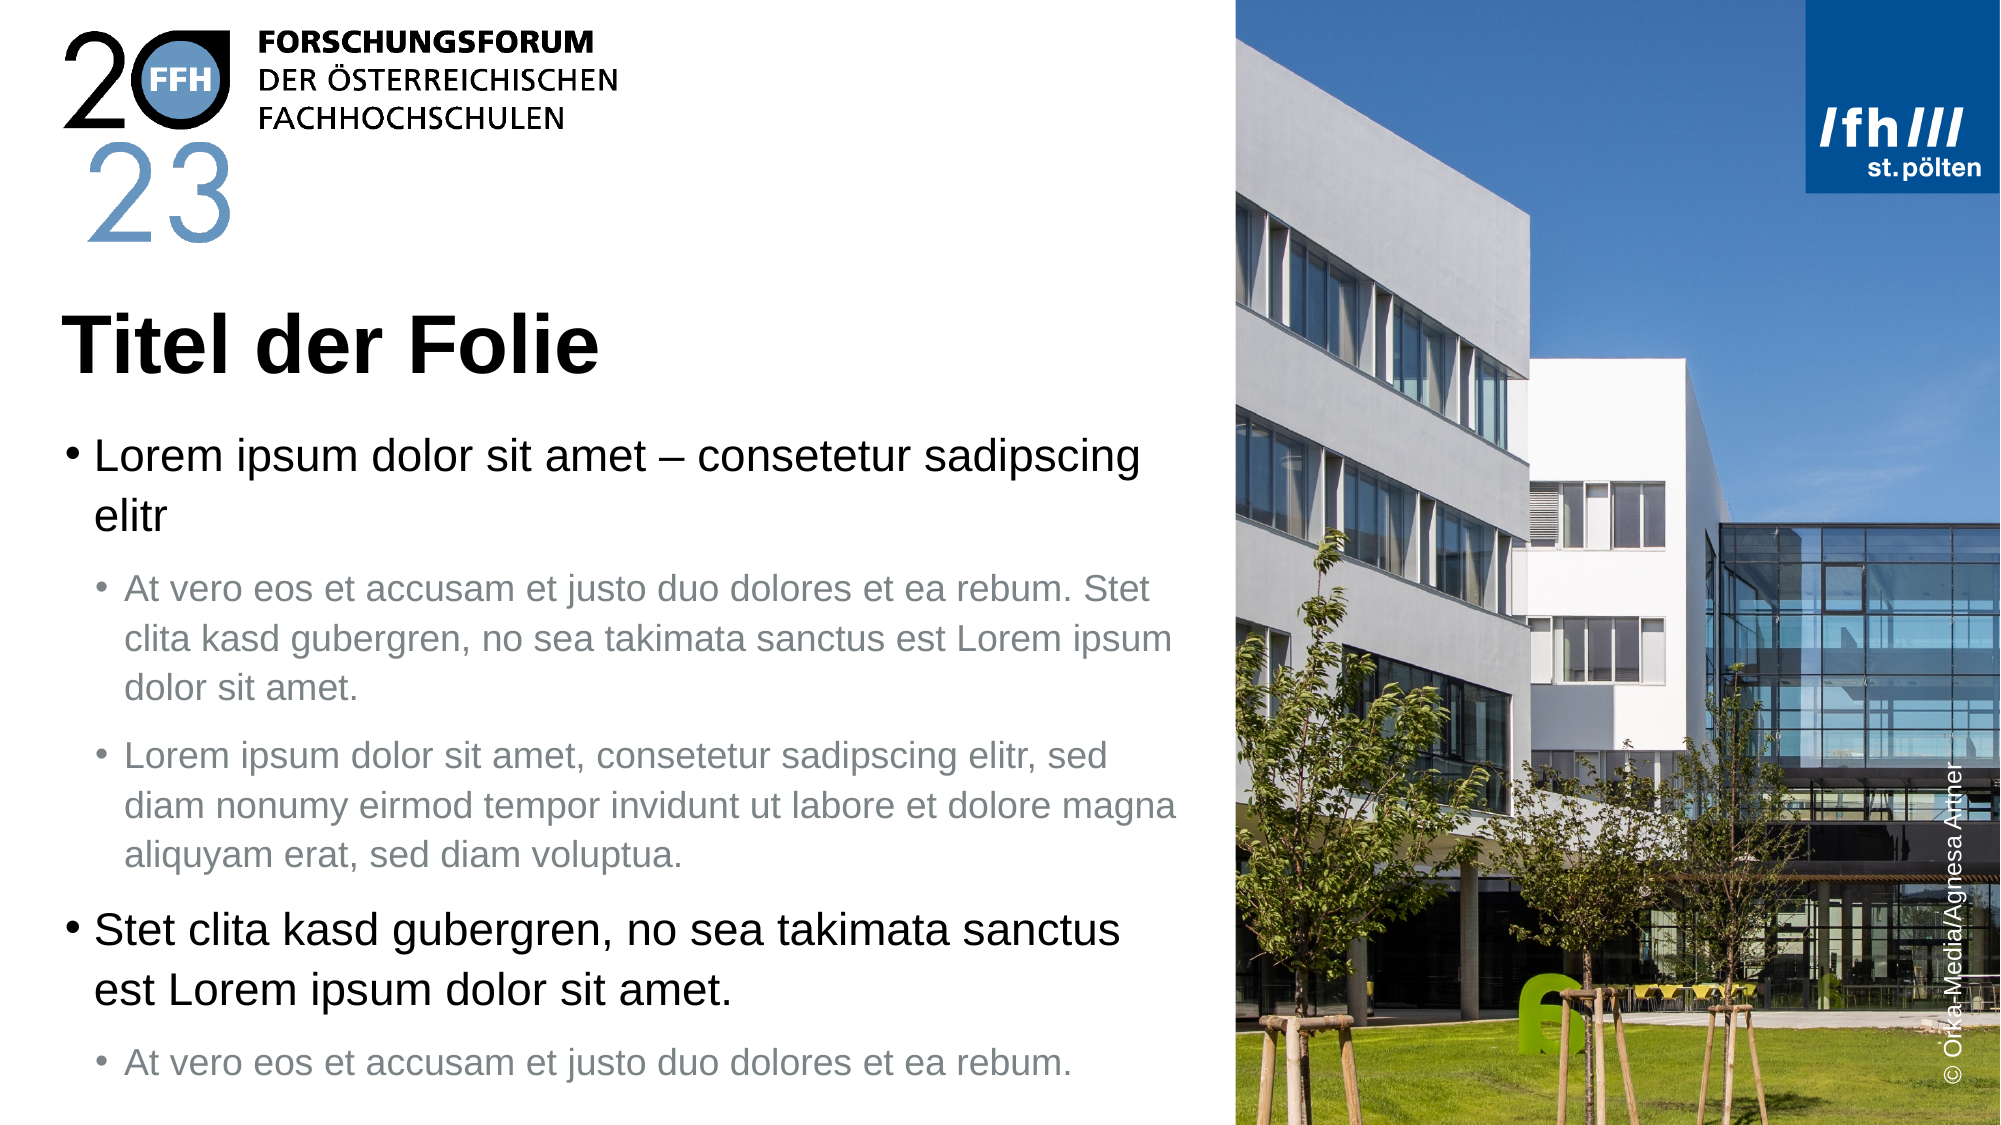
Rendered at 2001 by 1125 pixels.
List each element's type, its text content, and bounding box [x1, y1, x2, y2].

title Titel der Folie [46, 231, 1194, 450]
picture [45, 7, 638, 260]
picture [1235, 0, 2001, 1125]
list Lorem ipsum dolor sit amet – consetetur sadipscing elitr At vero eos et accusam et justo duo dolores et ea rebum. Stet clita kasd gubergren, no sea takimata sanctus est Lorem ipsum dolor sit amet. Lorem ipsum dolor sit amet, consetetur sadipscing elitr, sed diam nonumy eirmod tempor invidunt ut labore et dolore magna aliquyam erat, sed diam voluptua. Stet clita kasd gubergren, no sea takimata sanctus est Lorem ipsum dolor sit amet. At vero eos et accusam et justo duo dolores et ea rebum. [49, 412, 1197, 1100]
